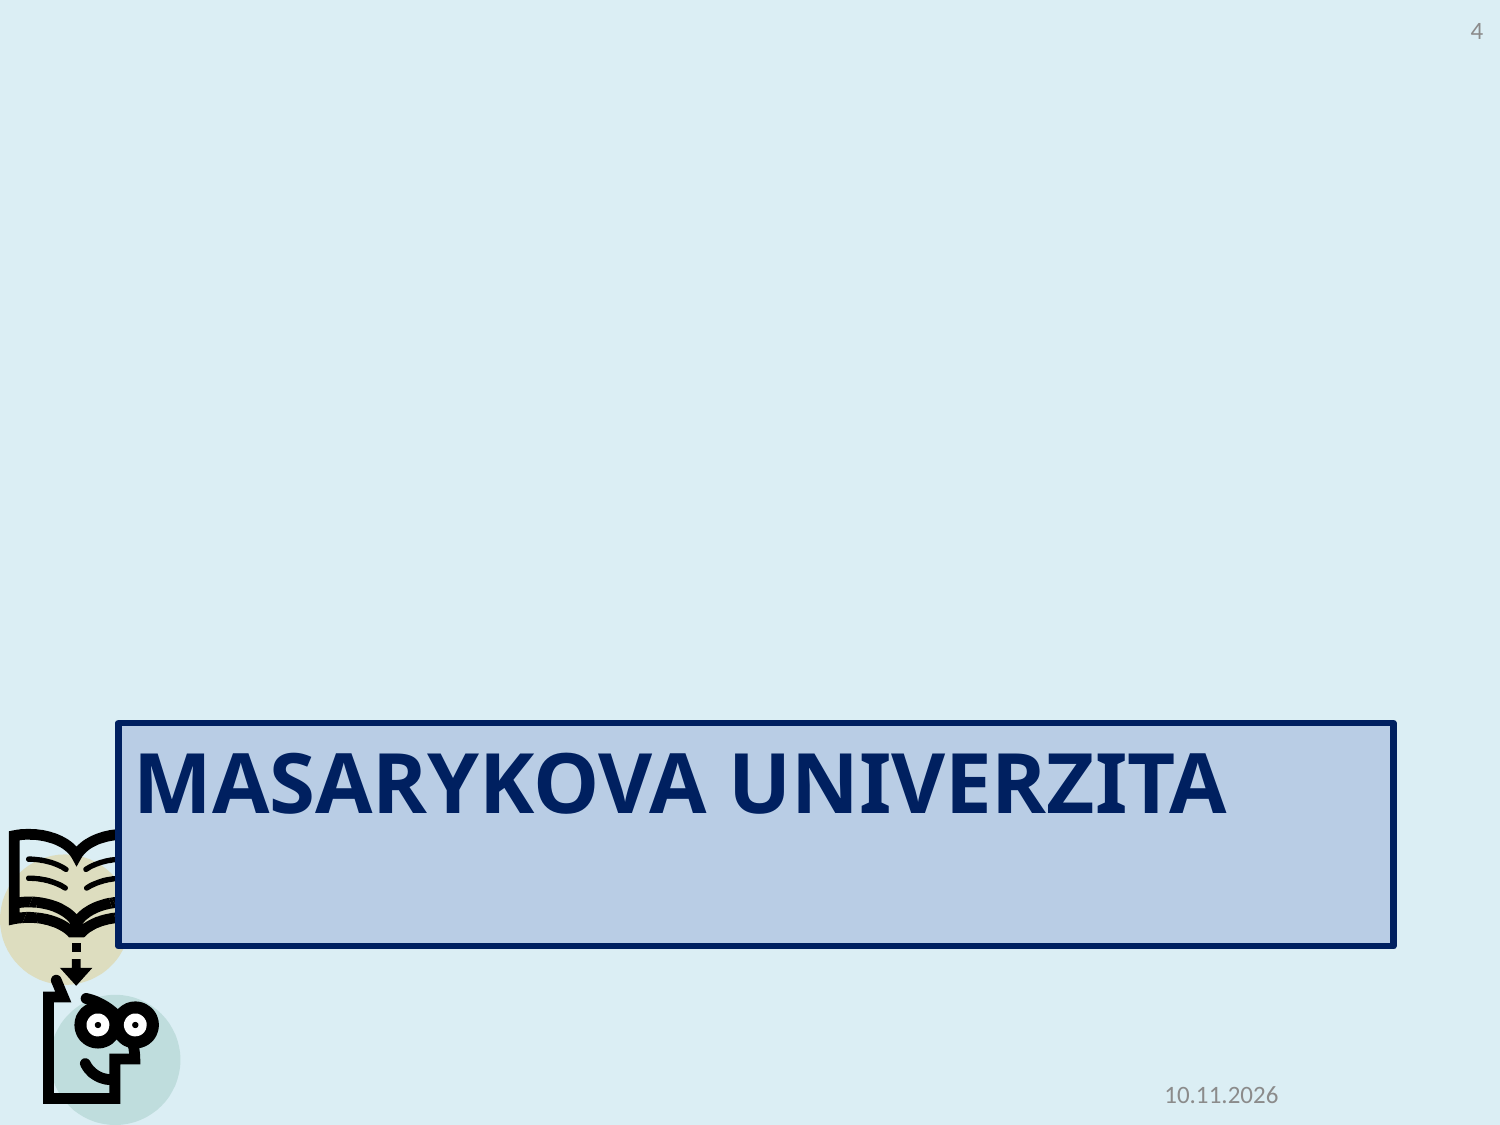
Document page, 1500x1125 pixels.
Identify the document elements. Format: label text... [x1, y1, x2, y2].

title Masarykova univerzita [115, 720, 1397, 949]
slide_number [1149, 1063, 1500, 1124]
slide_number 4 [1148, 0, 1499, 60]
